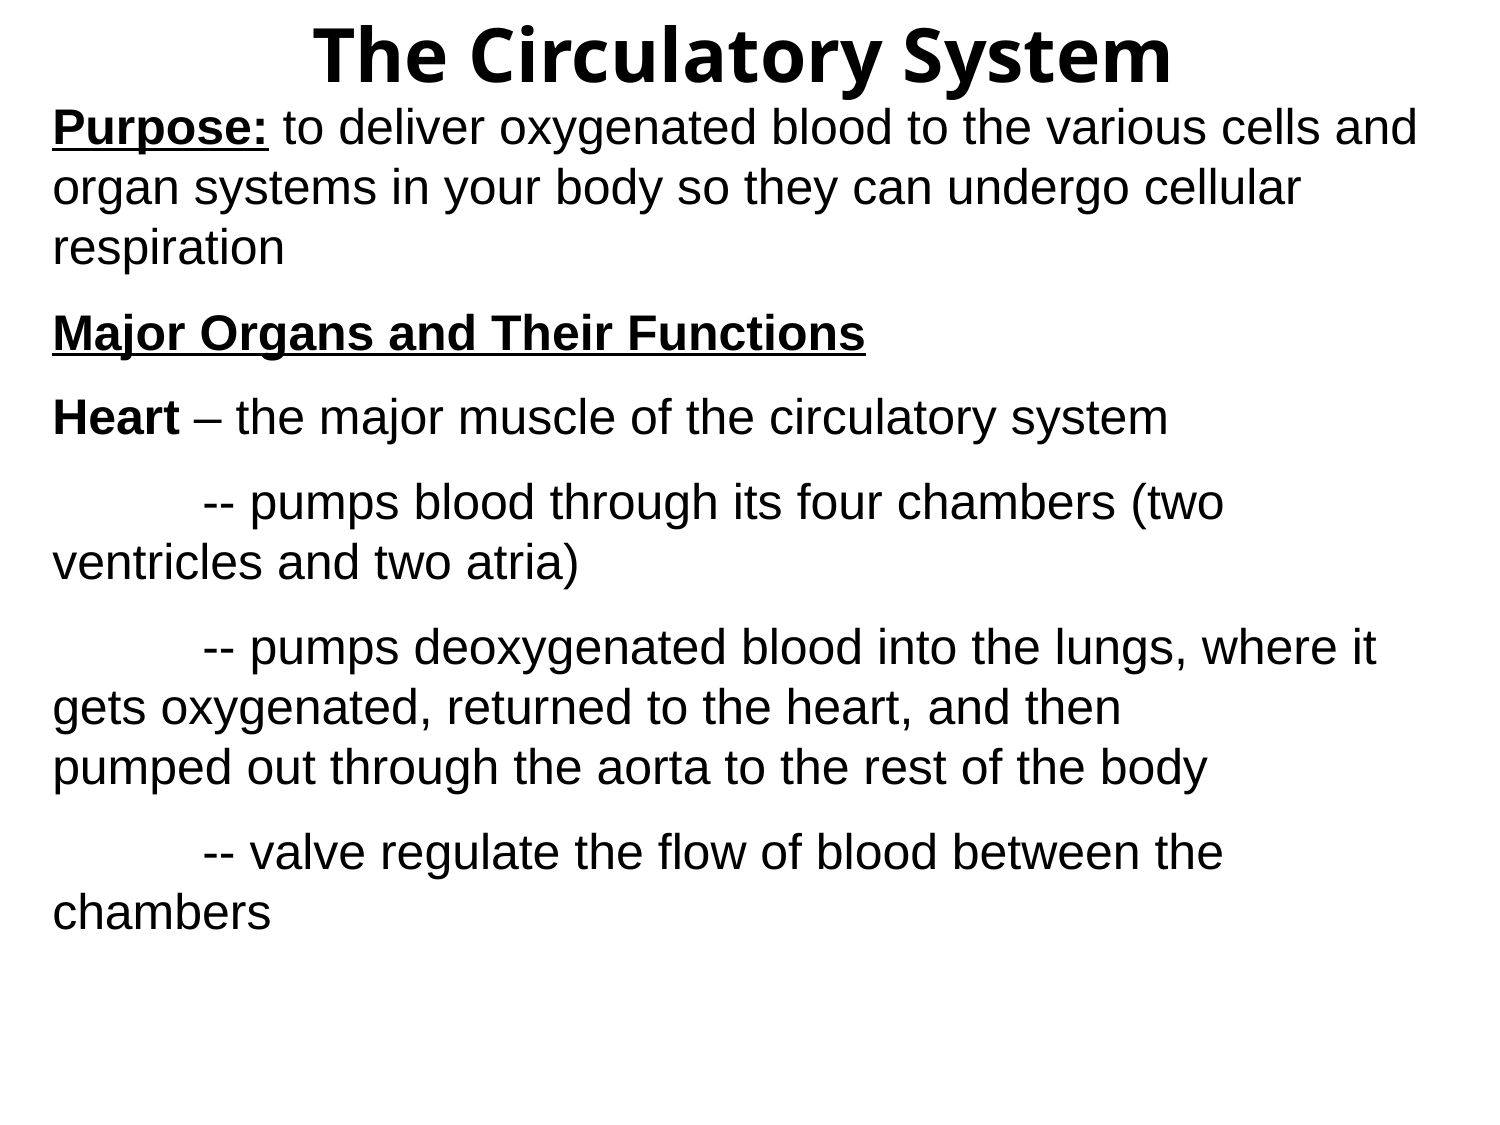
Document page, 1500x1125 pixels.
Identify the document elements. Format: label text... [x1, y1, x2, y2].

text_box The Circulatory System [37, 0, 1450, 105]
text_box Purpose: to deliver oxygenated blood to the various cells and organ systems in your body so they can undergo cellular respiration Major Organs and Their Functions Heart – the major muscle of the circulatory system -- pumps blood through its four chambers (two ventricles and two atria) -- pumps deoxygenated blood into the lungs, where it gets oxygenated, returned to the heart, and then pumped out through the aorta to the rest of the body -- valve regulate the flow of blood between the chambers [37, 87, 1438, 948]
